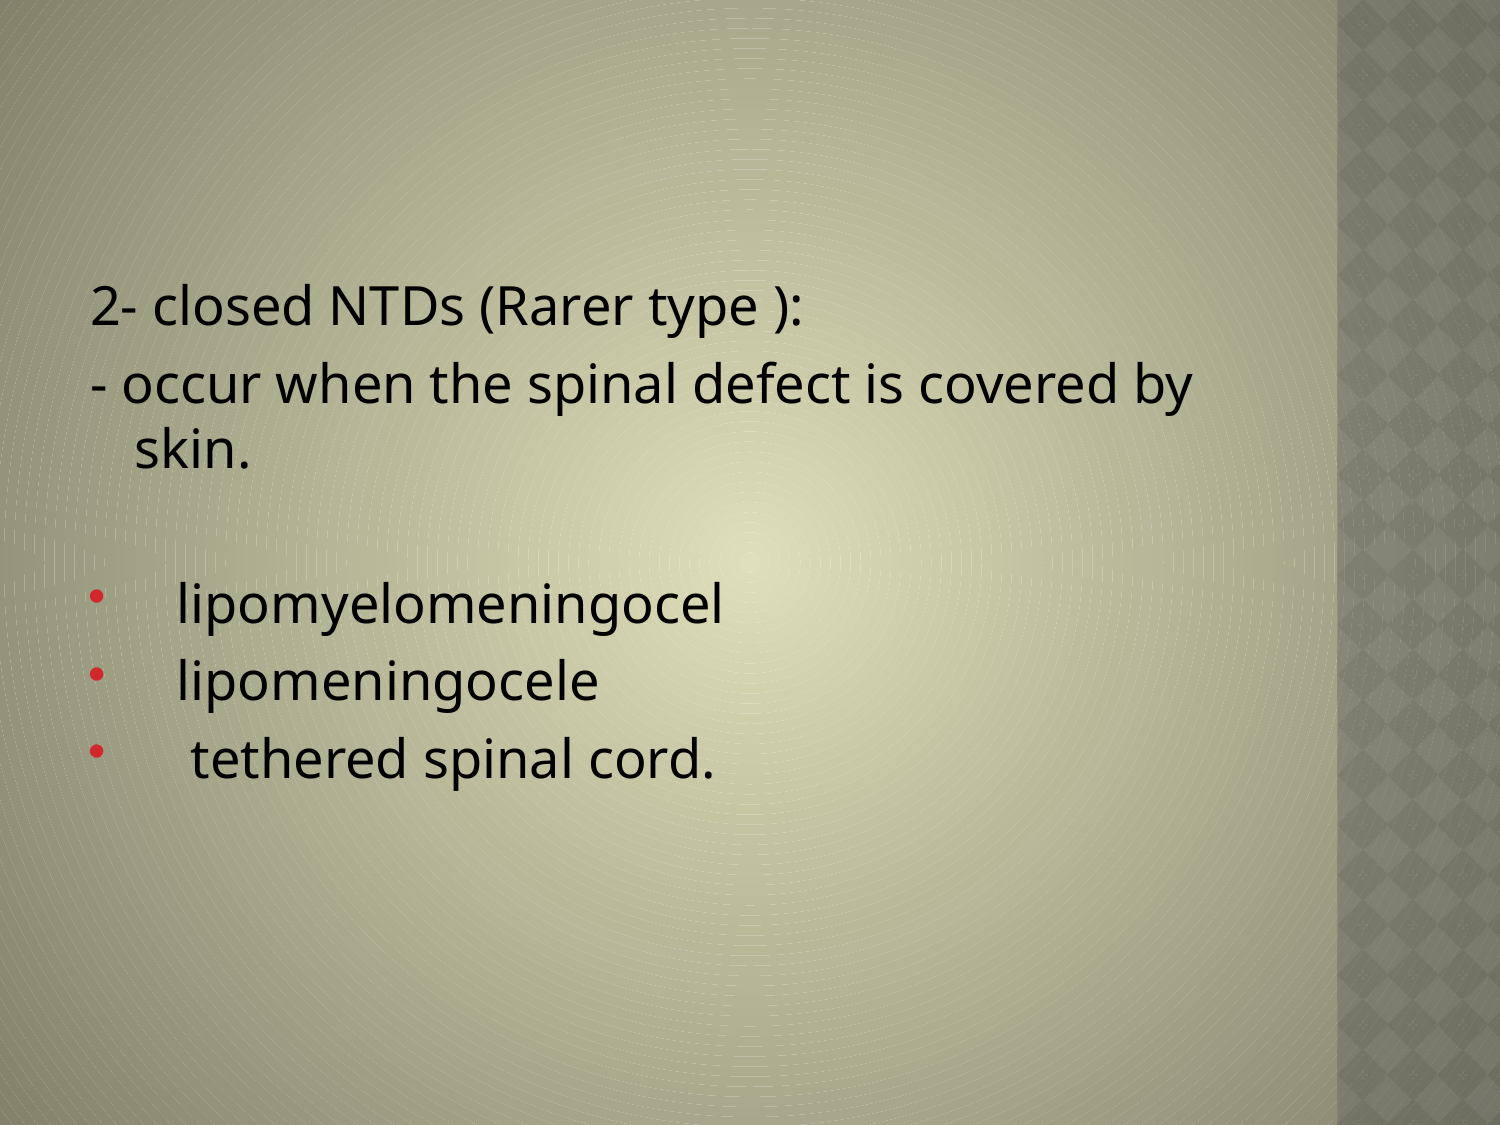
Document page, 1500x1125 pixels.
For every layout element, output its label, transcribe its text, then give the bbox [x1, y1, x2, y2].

list 2- closed NTDs (Rarer type ): - occur when the spinal defect is covered by skin. lipomyelomeningocel lipomeningocele tethered spinal cord. [74, 263, 1263, 1060]
